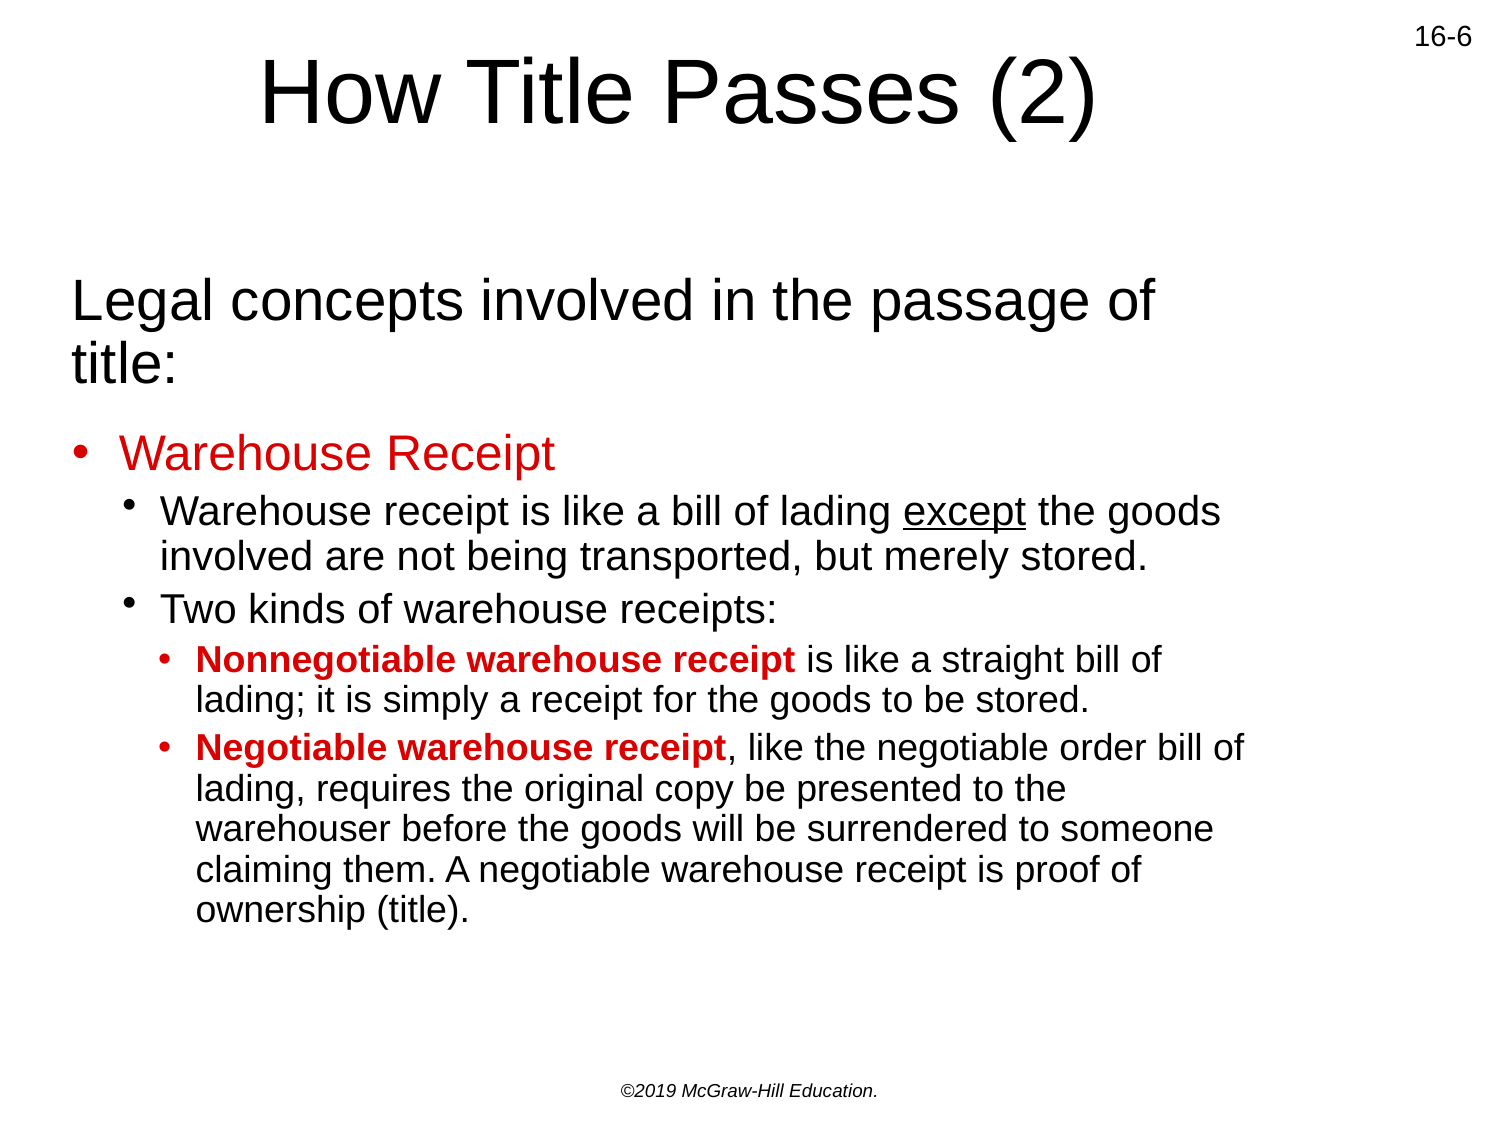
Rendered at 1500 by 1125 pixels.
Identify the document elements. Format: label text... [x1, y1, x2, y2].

list Legal concepts involved in the passage of title: Warehouse Receipt Warehouse receipt is like a bill of lading except the goods involved are not being transported, but merely stored. Two kinds of warehouse receipts: Nonnegotiable warehouse receipt is like a straight bill of lading; it is simply a receipt for the goods to be stored. Negotiable warehouse receipt, like the negotiable order bill of lading, requires the original copy be presented to the warehouser before the goods will be surrendered to someone claiming them. A negotiable warehouse receipt is proof of ownership (title). [57, 262, 1286, 950]
title How Title Passes (2) [144, 24, 1215, 141]
